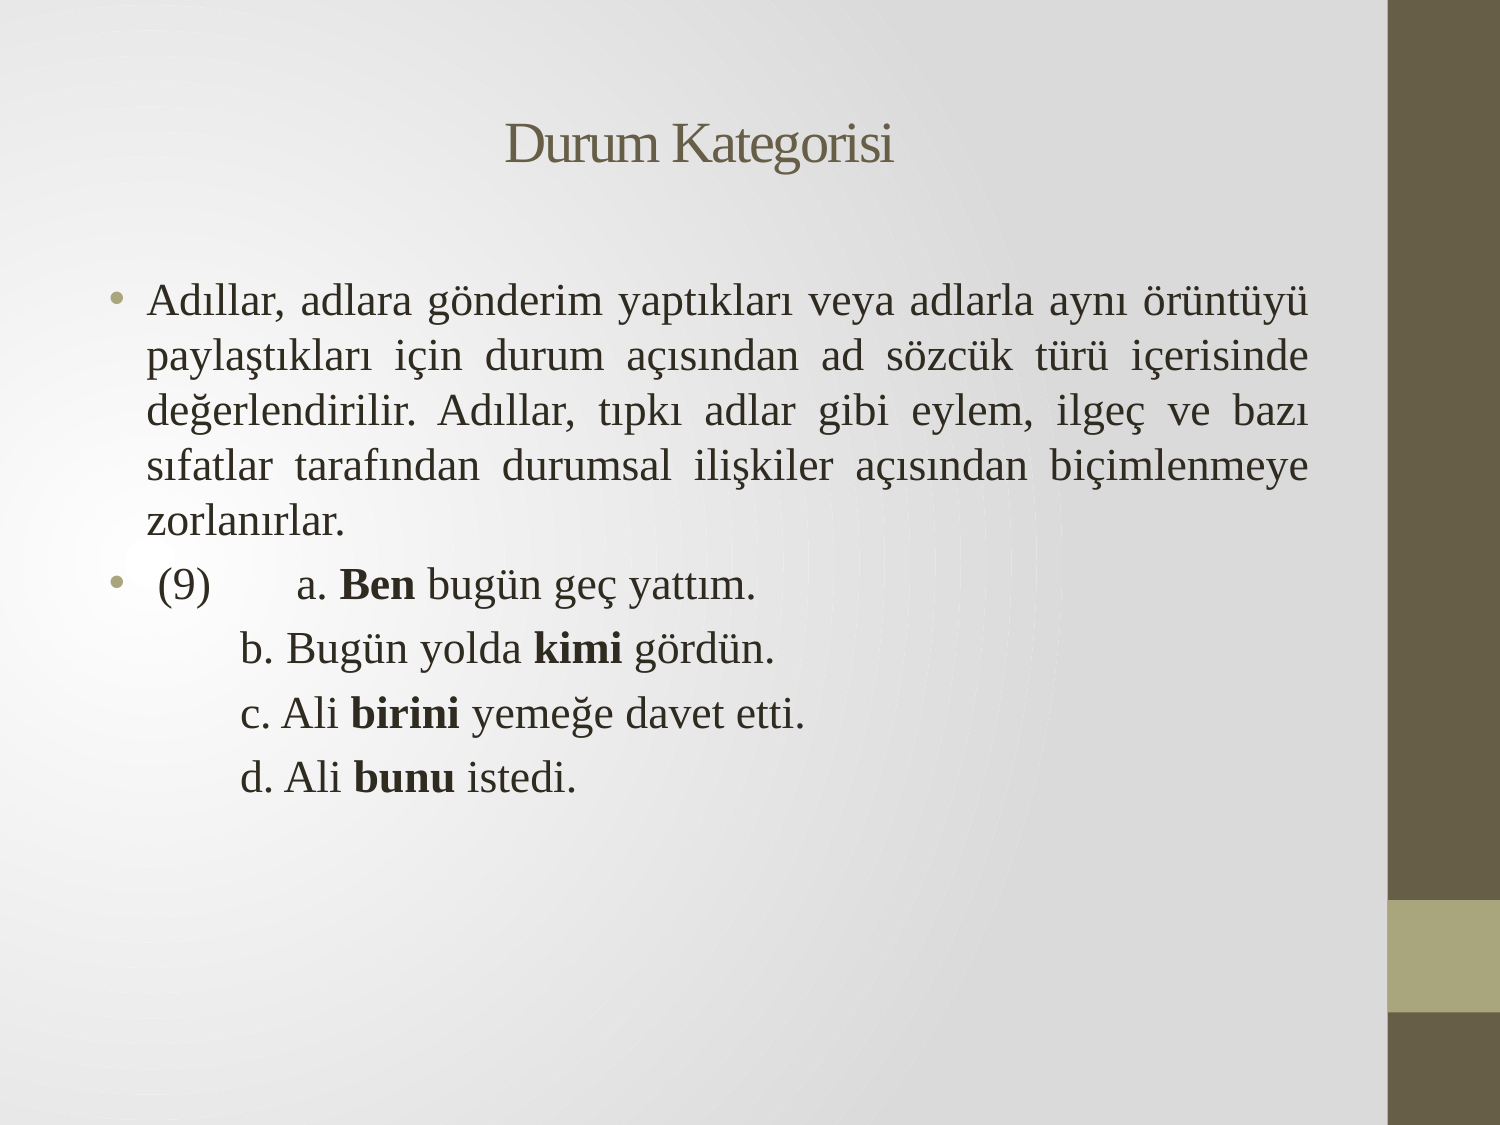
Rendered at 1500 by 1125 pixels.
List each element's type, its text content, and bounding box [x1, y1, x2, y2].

title Durum Kategorisi [75, 45, 1325, 233]
list Adıllar, adlara gönderim yaptıkları veya adlarla aynı örüntüyü paylaştıkları için durum açısından ad sözcük türü içerisinde değerlendirilir. Adıllar, tıpkı adlar gibi eylem, ilgeç ve bazı sıfatlar tarafından durumsal ilişkiler açısından biçimlenmeye zorlanırlar. (9) a. Ben bugün geç yattım. b. Bugün yolda kimi gördün. c. Ali birini yemeğe davet etti. d. Ali bunu istedi. [75, 262, 1325, 1050]
